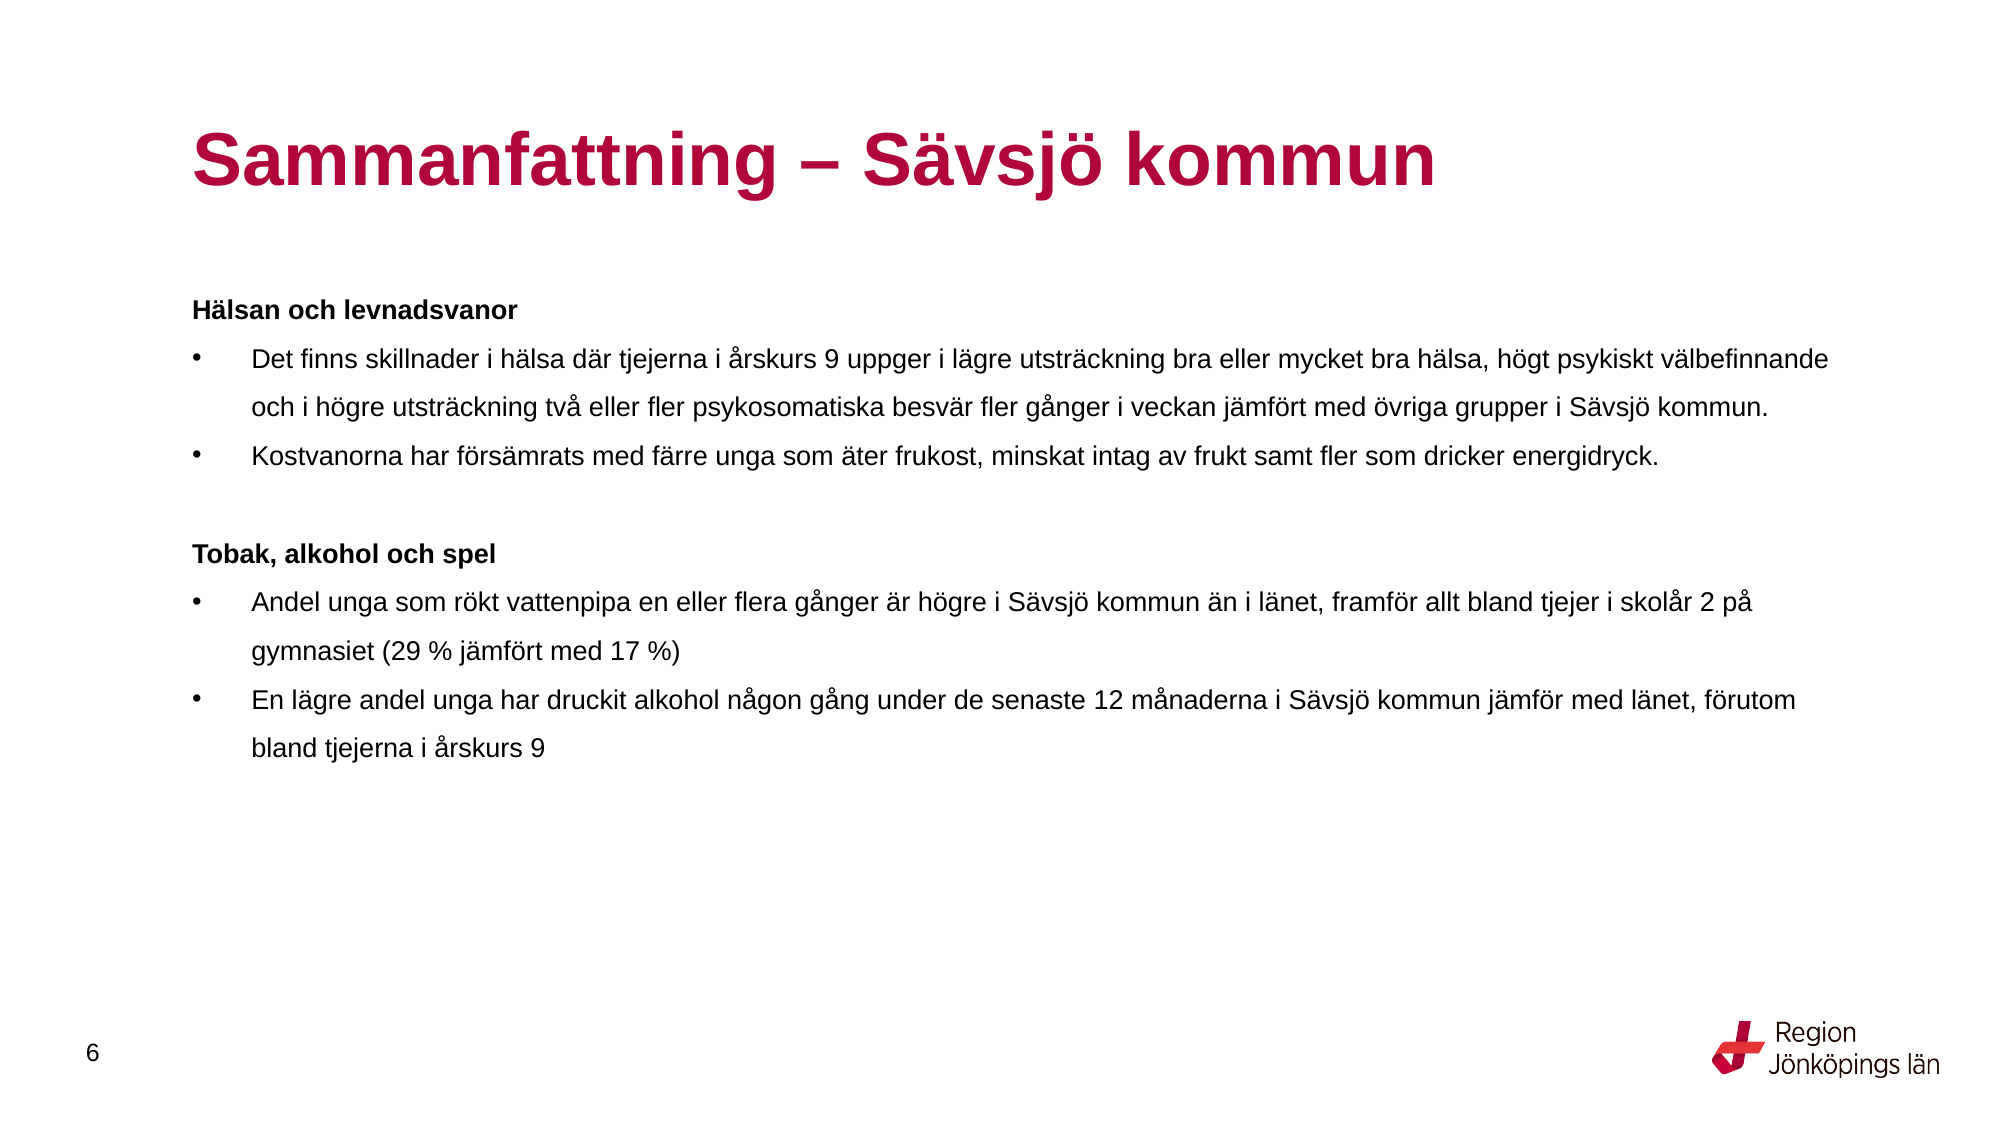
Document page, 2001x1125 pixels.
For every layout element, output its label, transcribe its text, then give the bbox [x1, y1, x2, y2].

title Sammanfattning – Sävsjö kommun [177, 49, 1713, 262]
list Hälsan och levnadsvanor Det finns skillnader i hälsa där tjejerna i årskurs 9 uppger i lägre utsträckning bra eller mycket bra hälsa, högt psykiskt välbefinnande och i högre utsträckning två eller fler psykosomatiska besvär fler gånger i veckan jämfört med övriga grupper i Sävsjö kommun. Kostvanorna har försämrats med färre unga som äter frukost, minskat intag av frukt samt fler som dricker energidryck. Tobak, alkohol och spel Andel unga som rökt vattenpipa en eller flera gånger är högre i Sävsjö kommun än i länet, framför allt bland tjejer i skolår 2 på gymnasiet (29 % jämfört med 17 %) En lägre andel unga har druckit alkohol någon gång under de senaste 12 månaderna i Sävsjö kommun jämför med länet, förutom bland tjejerna i årskurs 9 [177, 268, 1870, 1125]
slide_number 6 [70, 1021, 157, 1082]
